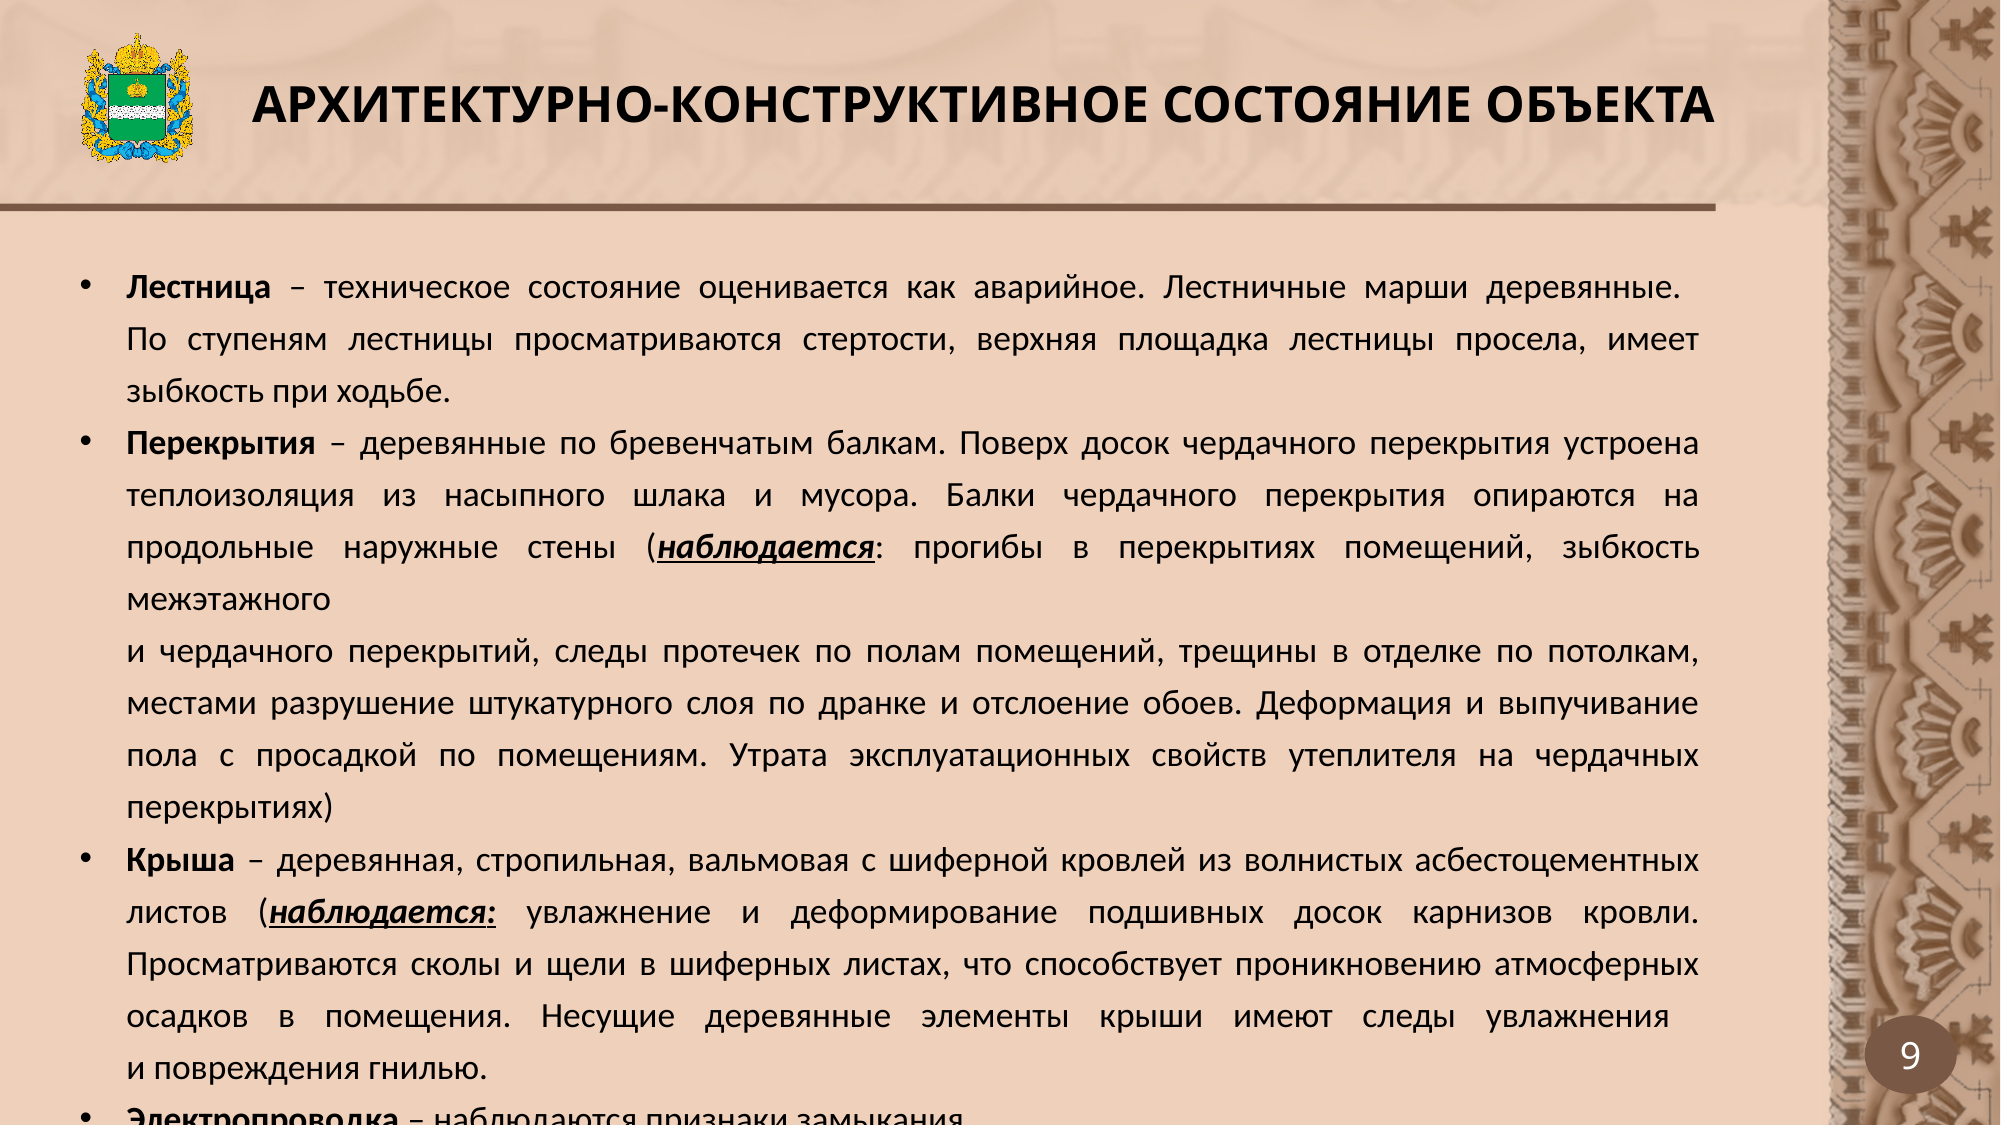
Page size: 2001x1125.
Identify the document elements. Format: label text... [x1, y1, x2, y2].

text_box 9 [1863, 1014, 1958, 1095]
title АРХИТЕКТУРНО-КОНСТРУКТИВНОЕ СОСТОЯНИЕ ОБЪЕКТА [237, 45, 1963, 168]
text_box Лестница – техническое состояние оценивается как аварийное. Лестничные марши деревянные. По ступеням лестницы просматриваются стертости, верхняя площадка лестницы просела, имеет зыбкость при ходьбе. Перекрытия – деревянные по бревенчатым балкам. Поверх досок чердачного перекрытия устроена теплоизоляция из насыпного шлака и мусора. Балки чердачного перекрытия опираются на продольные наружные стены (наблюдается: прогибы в перекрытиях помещений, зыбкость межэтажного и чердачного перекрытий, следы протечек по полам помещений, трещины в отделке по потолкам, местами разрушение штукатурного слоя по дранке и отслоение обоев. Деформация и выпучивание пола с просадкой по помещениям. Утрата эксплуатационных свойств утеплителя на чердачных перекрытиях) Крыша – деревянная, стропильная, вальмовая с шиферной кровлей из волнистых асбестоцементных листов (наблюдается: увлажнение и деформирование подшивных досок карнизов кровли. Просматриваются сколы и щели в шиферных листах, что способствует проникновению атмосферных осадков в помещения. Несущие деревянные элементы крыши имеют следы увлажнения и повреждения гнилью. Электропроводка – наблюдаются признаки замыкания. [64, 245, 1716, 1125]
text_box [0, 203, 1717, 212]
picture [0, 0, 2001, 1125]
